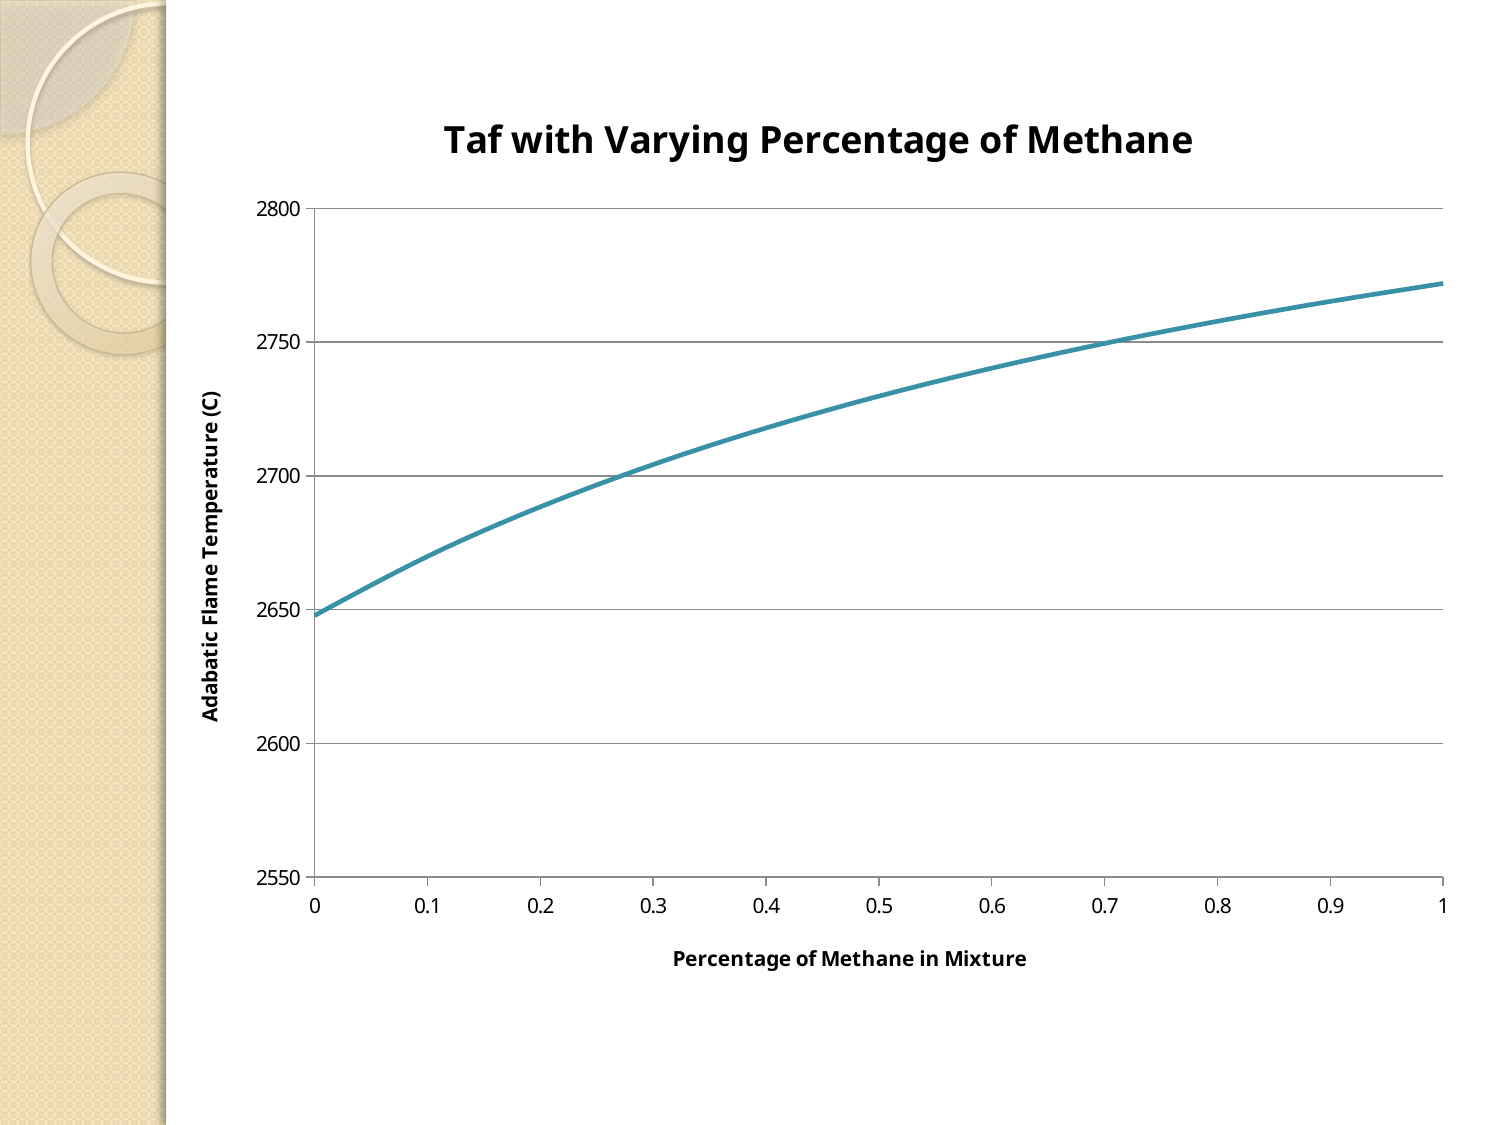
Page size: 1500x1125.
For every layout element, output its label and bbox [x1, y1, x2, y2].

chart [162, 74, 1476, 1005]
